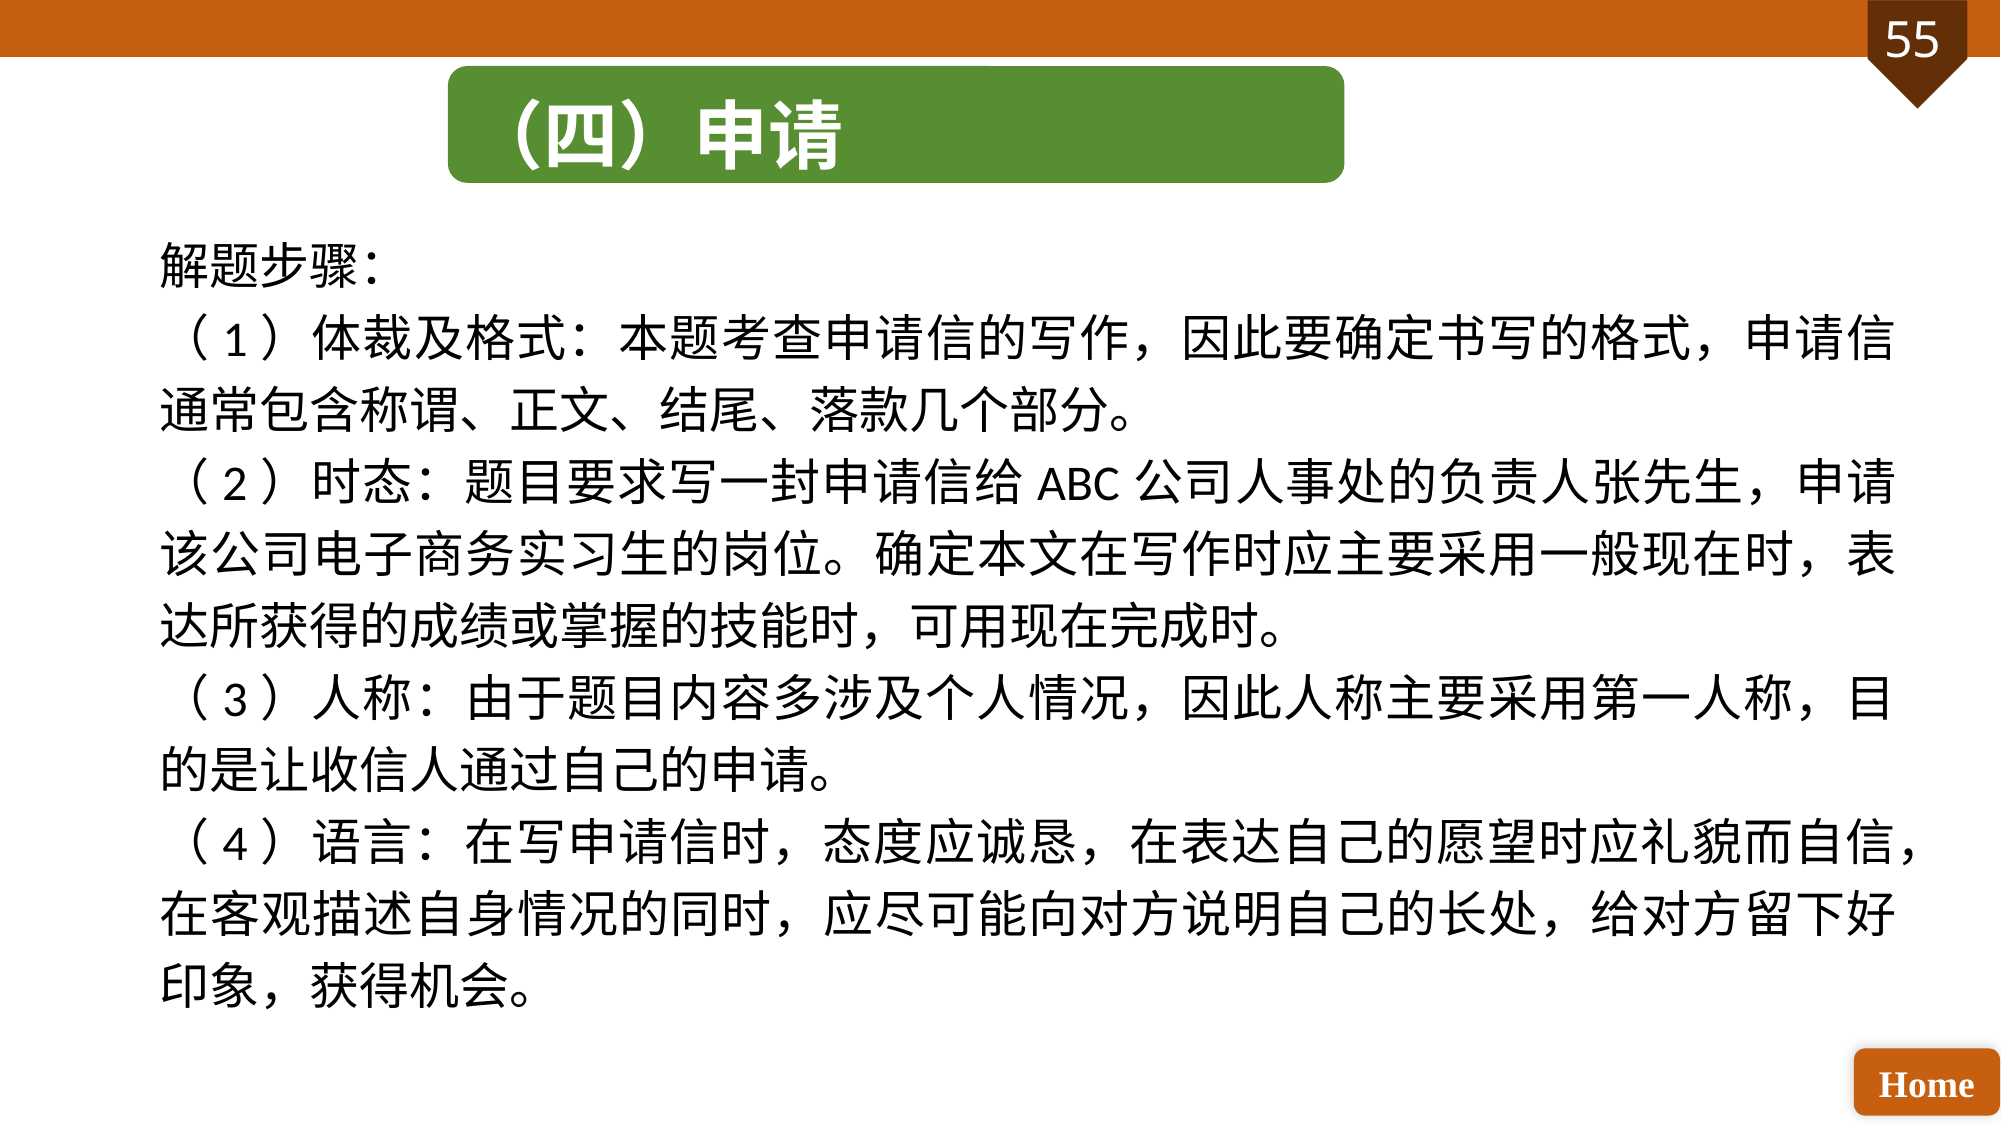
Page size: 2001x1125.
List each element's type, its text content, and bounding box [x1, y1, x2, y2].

text_box 解题步骤： （1）体裁及格式：本题考查申请信的写作，因此要确定书写的格式，申请信通常包含称谓、正文、结尾、落款几个部分。 （2）时态：题目要求写一封申请信给ABC公司人事处的负责人张先生，申请该公司电子商务实习生的岗位。确定本文在写作时应主要采用一般现在时，表达所获得的成绩或掌握的技能时，可用现在完成时。 （3）人称：由于题目内容多涉及个人情况，因此人称主要采用第一人称，目的是让收信人通过自己的申请。 （4）语言：在写申请信时，态度应诚恳，在表达自己的愿望时应礼貌而自信，在客观描述自身情况的同时，应尽可能向对方说明自己的长处，给对方留下好印象，获得机会。 [144, 215, 1911, 1094]
text_box （四）申请 [446, 64, 1346, 184]
